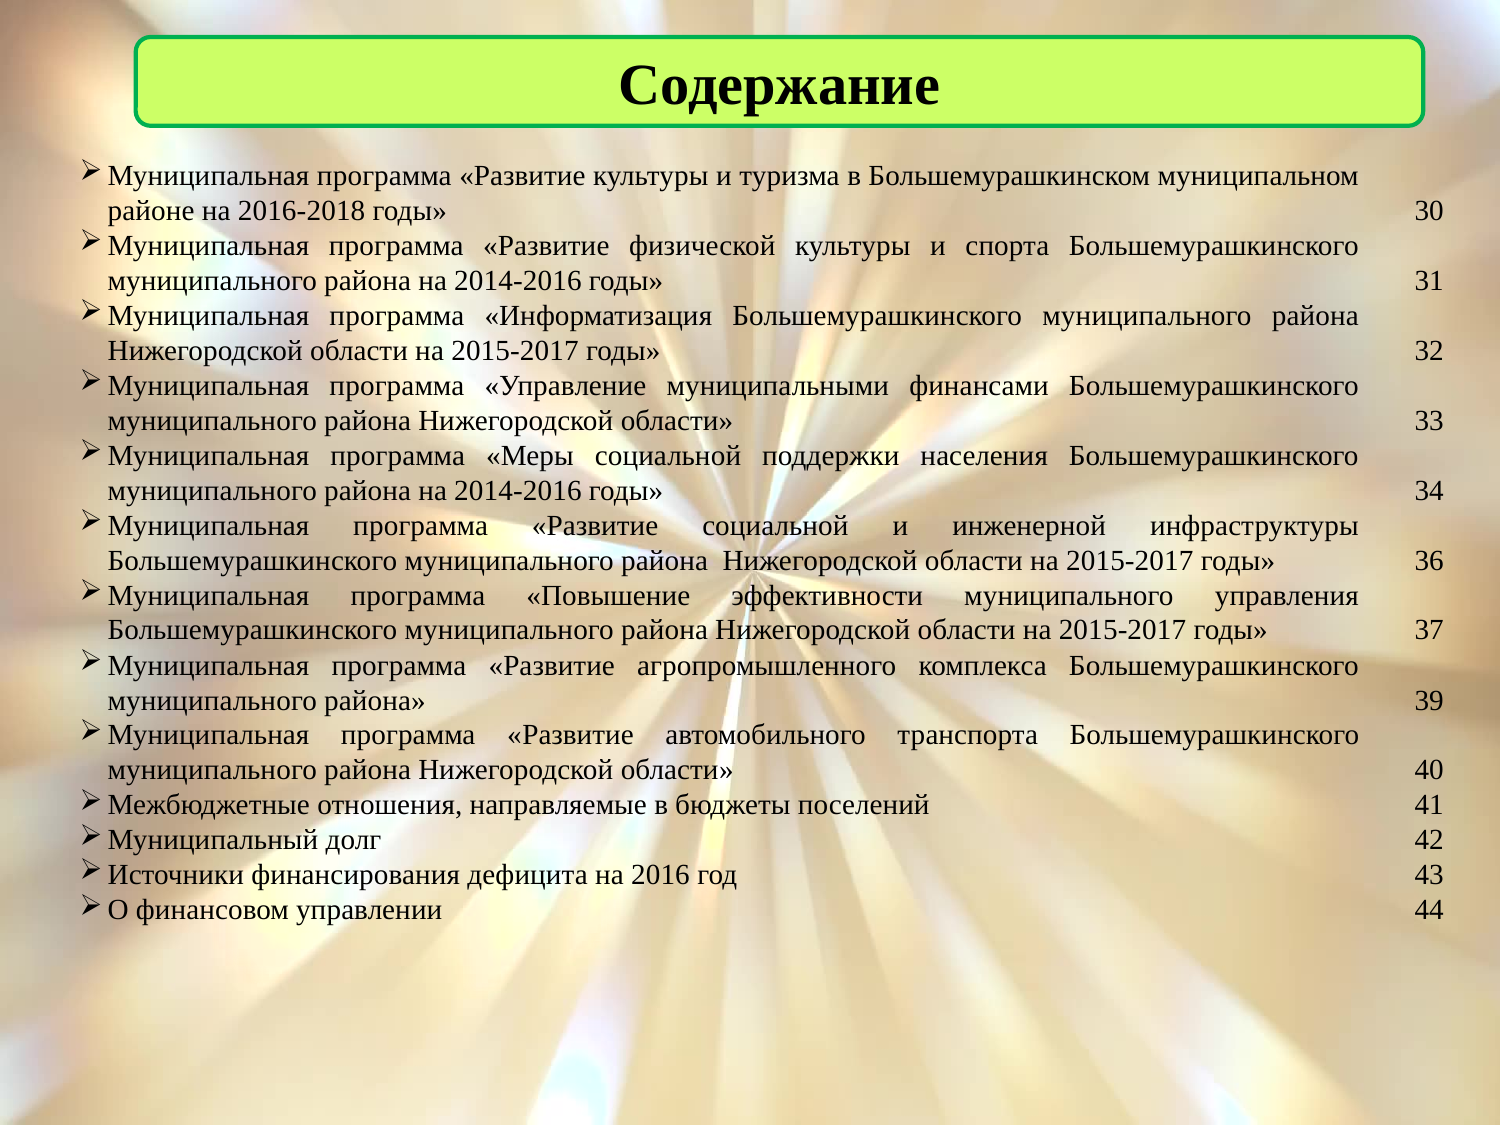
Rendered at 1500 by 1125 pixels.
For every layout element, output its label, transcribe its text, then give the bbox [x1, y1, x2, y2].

text_box Муниципальная программа «Развитие культуры и туризма в Большемурашкинском муниципальном районе на 2016-2018 годы» Муниципальная программа «Развитие физической культуры и спорта Большемурашкинского муниципального района на 2014-2016 годы» Муниципальная программа «Информатизация Большемурашкинского муниципального района Нижегородской области на 2015-2017 годы» Муниципальная программа «Управление муниципальными финансами Большемурашкинского муниципального района Нижегородской области» Муниципальная программа «Меры социальной поддержки населения Большемурашкинского муниципального района на 2014-2016 годы» Муниципальная программа «Развитие социальной и инженерной инфраструктуры Большемурашкинского муниципального района Нижегородской области на 2015-2017 годы» Муниципальная программа «Повышение эффективности муниципального управления Большемурашкинского муниципального района Нижегородской области на 2015-2017 годы» Муниципальная программа «Развитие агропромышленного комплекса Большемурашкинского муниципального района» Муниципальная программа «Развитие автомобильного транспорта Большемурашкинского муниципального района Нижегородской области» Межбюджетные отношения, направляемые в бюджеты поселений Муниципальный долг Источники финансирования дефицита на 2016 год О финансовом управлении [64, 148, 1374, 933]
text_box 30 31 32 33 34 36 37 39 40 41 42 43 44 [1374, 148, 1459, 933]
picture [0, 0, 1500, 1125]
text_box Содержание [133, 34, 1426, 128]
